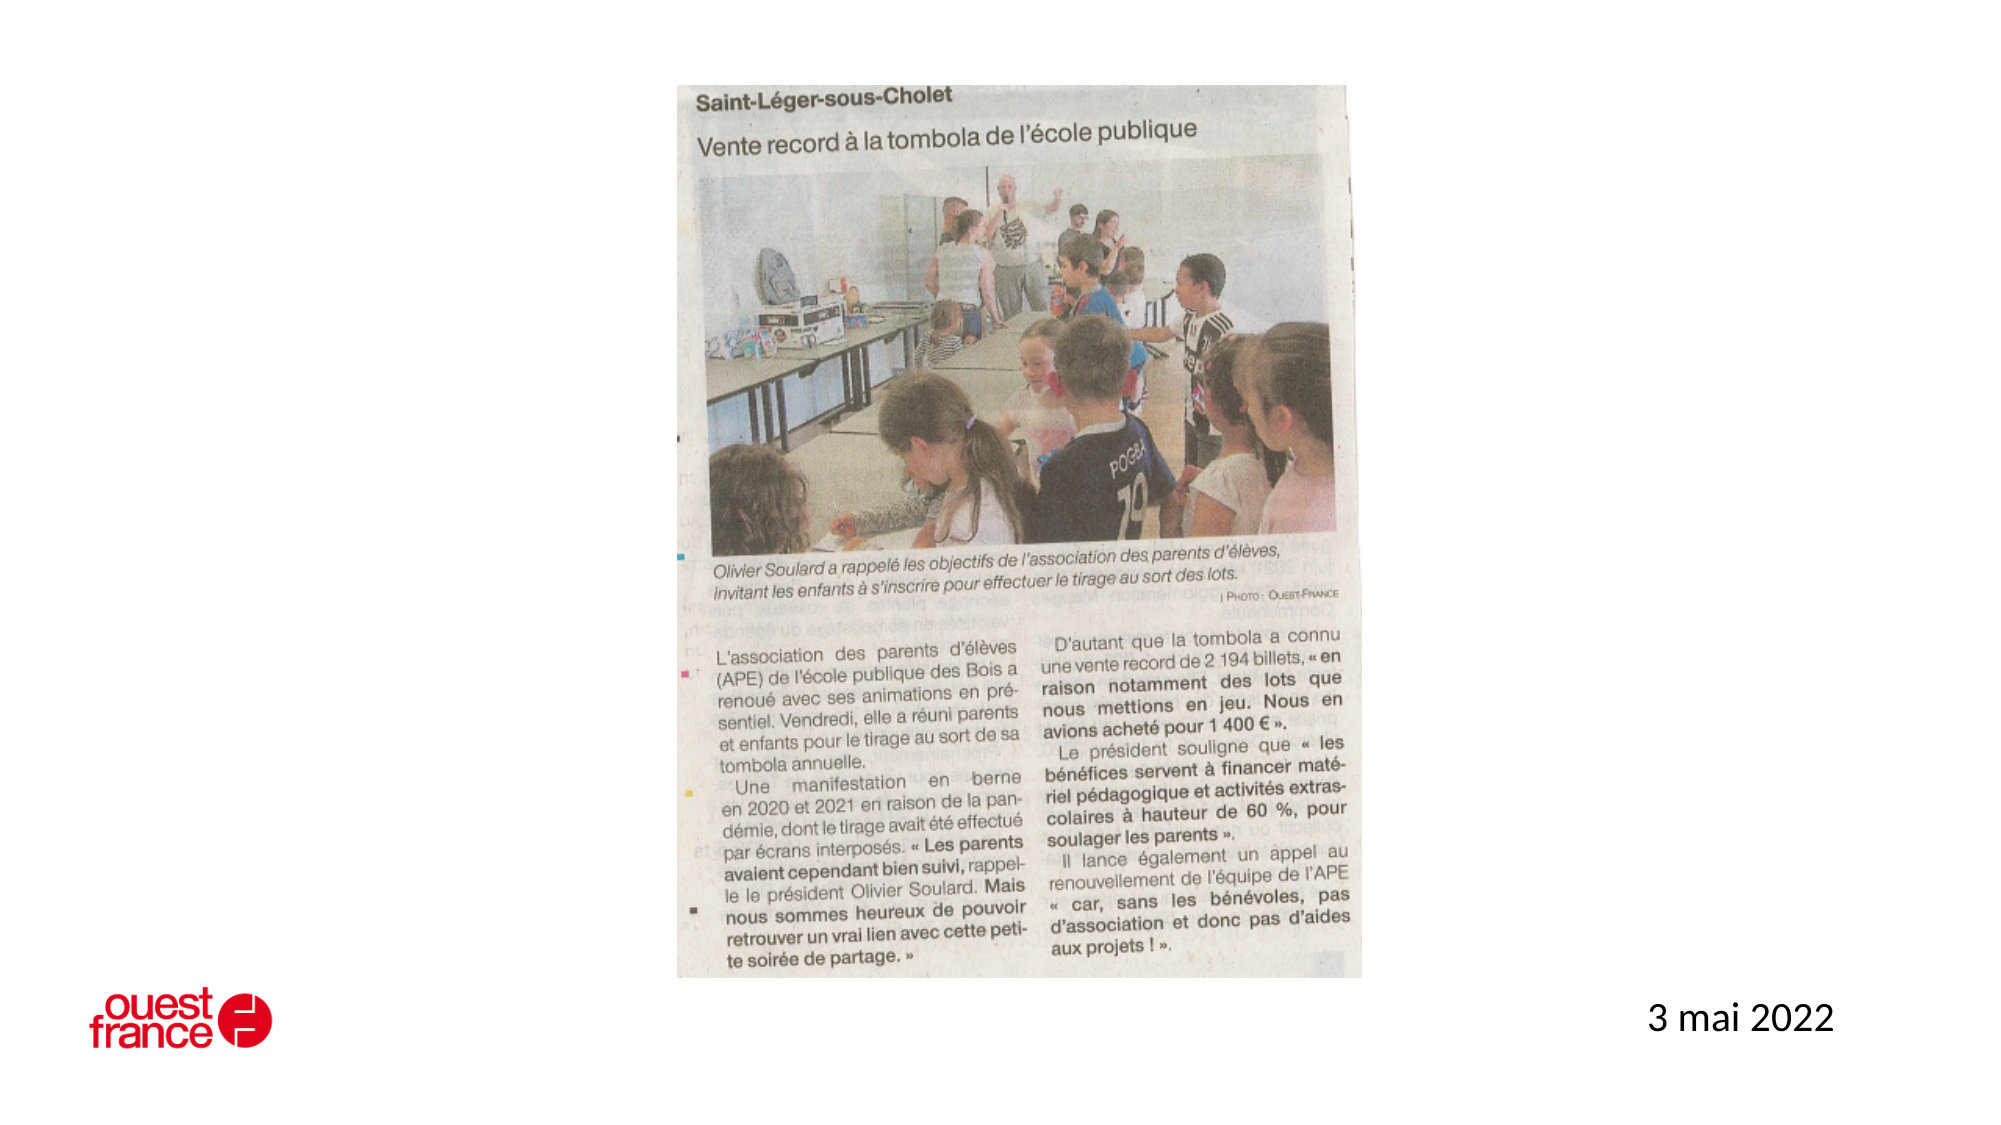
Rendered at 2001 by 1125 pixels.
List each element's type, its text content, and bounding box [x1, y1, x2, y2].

picture [63, 973, 306, 1082]
text_box 3 mai 2022 [1461, 981, 1850, 1097]
picture [677, 85, 1362, 978]
